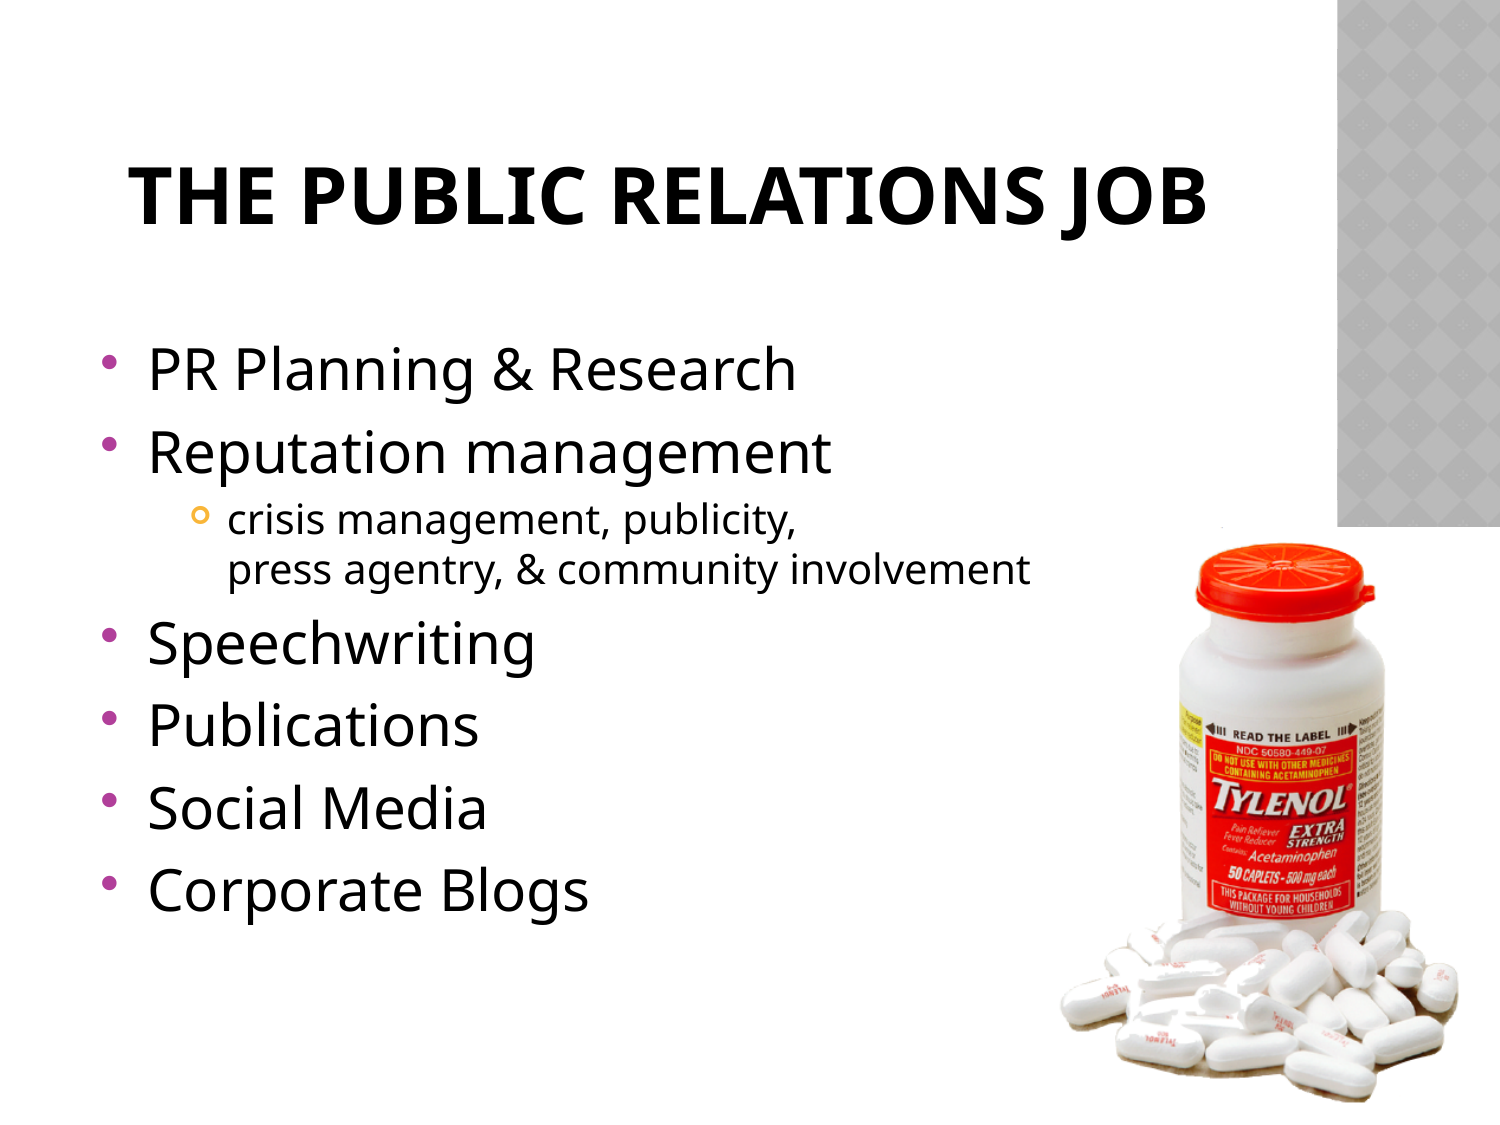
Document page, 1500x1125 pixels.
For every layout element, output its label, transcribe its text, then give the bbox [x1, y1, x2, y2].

list PR Planning & Research Reputation management crisis management, publicity, press agentry, & community involvement Speechwriting Publications Social Media Corporate Blogs [87, 324, 1388, 1025]
picture [1004, 526, 1500, 1125]
title The Public Relations Job [75, 52, 1263, 240]
